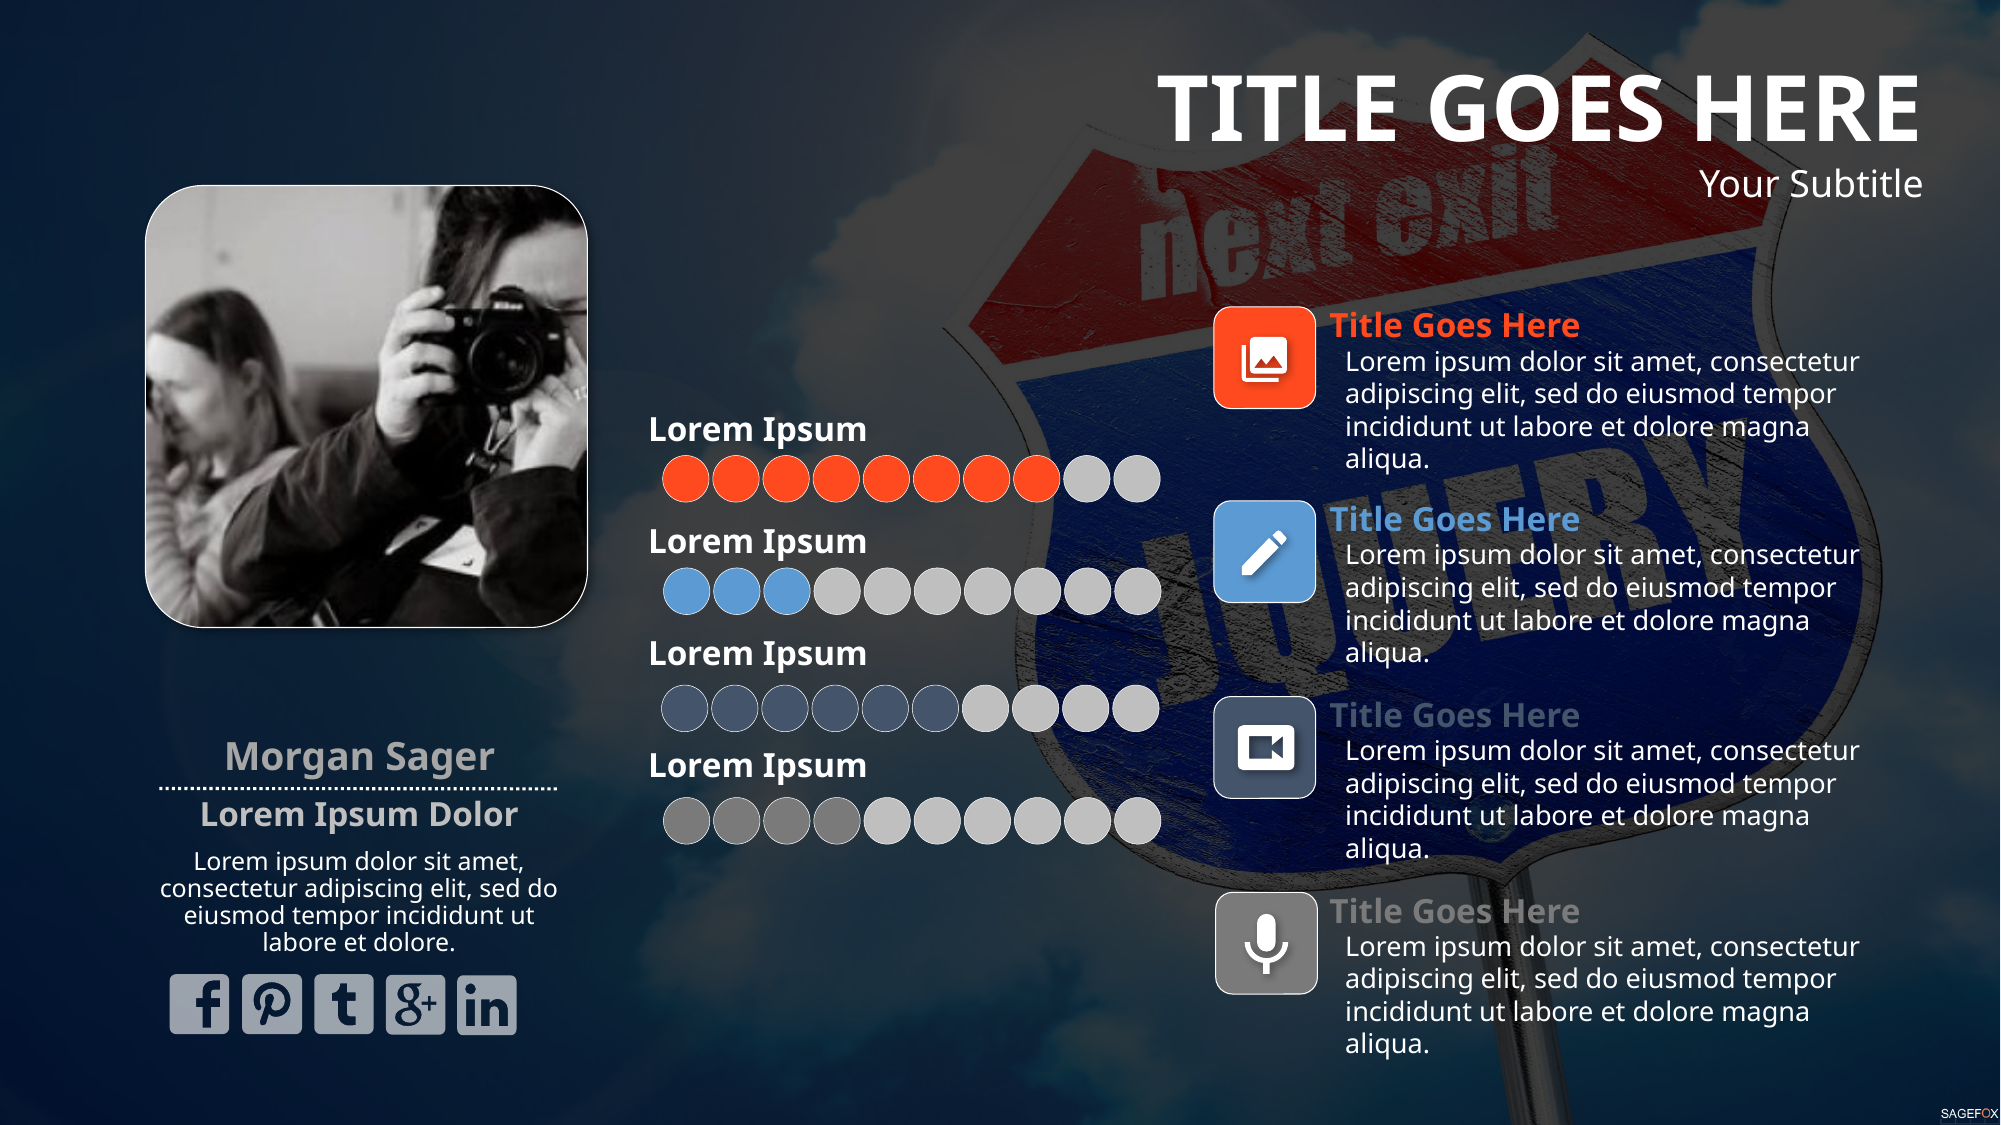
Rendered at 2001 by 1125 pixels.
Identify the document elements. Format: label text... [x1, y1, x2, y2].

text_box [1345, 304, 1875, 443]
text_box Lorem Ipsum [633, 512, 883, 568]
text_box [1345, 889, 1875, 1028]
list Lorem Ipsum Dolor [184, 794, 535, 837]
picture [0, 0, 2001, 1125]
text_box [1215, 892, 1318, 995]
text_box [1213, 500, 1316, 603]
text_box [661, 685, 1160, 732]
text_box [169, 974, 517, 1036]
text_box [1345, 498, 1875, 637]
list Morgan Sager [184, 736, 535, 779]
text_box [663, 567, 1162, 615]
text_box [663, 797, 1161, 845]
text_box Lorem Ipsum [633, 401, 883, 456]
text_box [1213, 306, 1316, 409]
list Lorem ipsum dolor sit amet, consectetur adipiscing elit, sed do eiusmod tempor incididunt ut labore et dolore. [159, 848, 560, 962]
text_box TITLE GOES HERE Your Subtitle [1035, 42, 1939, 212]
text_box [1213, 696, 1316, 799]
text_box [662, 455, 1161, 503]
text_box Lorem Ipsum [633, 624, 883, 680]
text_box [1345, 693, 1875, 833]
text_box Lorem Ipsum [633, 736, 883, 792]
